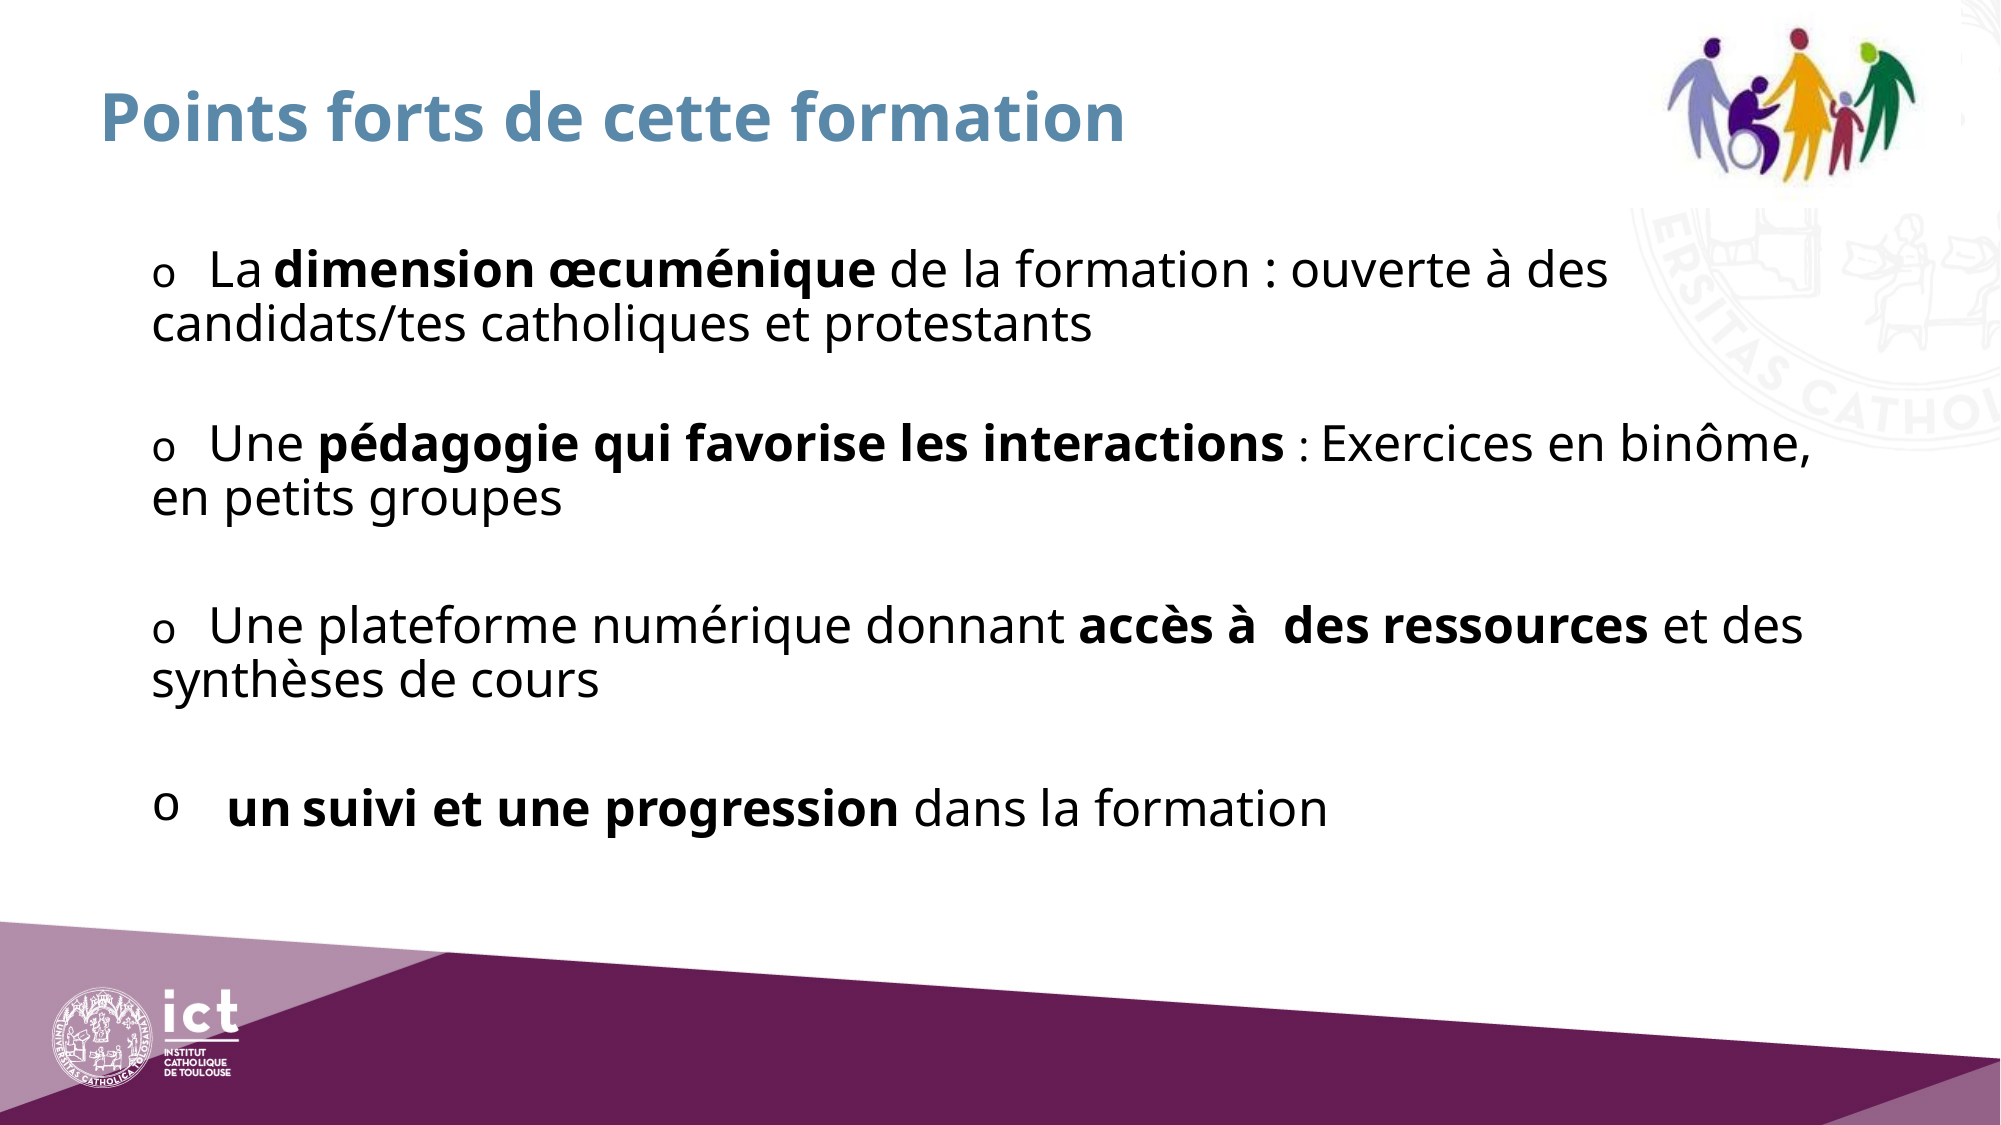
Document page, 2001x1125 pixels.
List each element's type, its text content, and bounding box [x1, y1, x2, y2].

list o La dimension œcuménique de la formation : ouverte à des candidats/tes catholiques et protestants o Une pédagogie qui favorise les interactions : Exercices en binôme, en petits groupes o Une plateforme numérique donnant accès à des ressources et des synthèses de cours un suivi et une progression dans la formation [136, 236, 1862, 999]
title Points forts de cette formation [84, 38, 1303, 170]
picture [0, 0, 2001, 1125]
